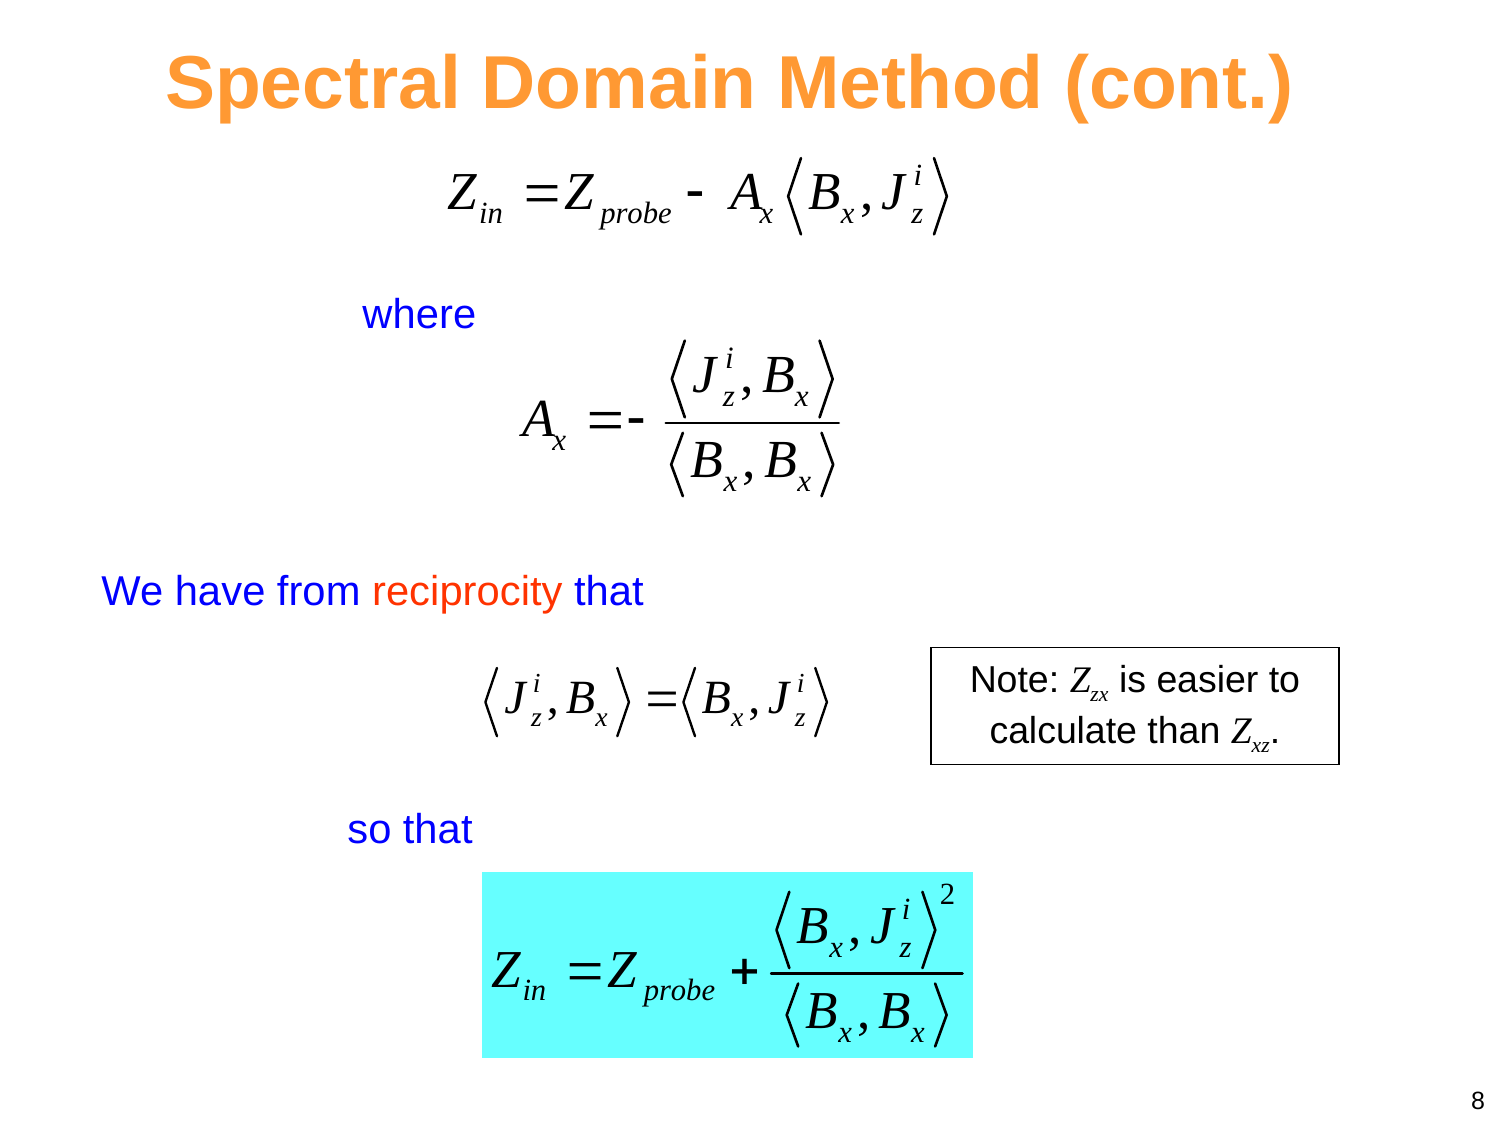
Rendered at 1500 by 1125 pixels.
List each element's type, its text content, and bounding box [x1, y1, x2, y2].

slide_number 8 [1149, 1046, 1500, 1125]
text_box so that [332, 794, 488, 860]
text_box We have from reciprocity that [86, 556, 659, 621]
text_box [475, 658, 841, 747]
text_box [481, 871, 974, 1059]
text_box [509, 328, 851, 509]
text_box Note: Zzx is easier to calculate than Zxz. [930, 647, 1339, 765]
title Spectral Domain Method (cont.) [100, 39, 1360, 118]
text_box where [347, 279, 492, 345]
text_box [438, 147, 961, 246]
